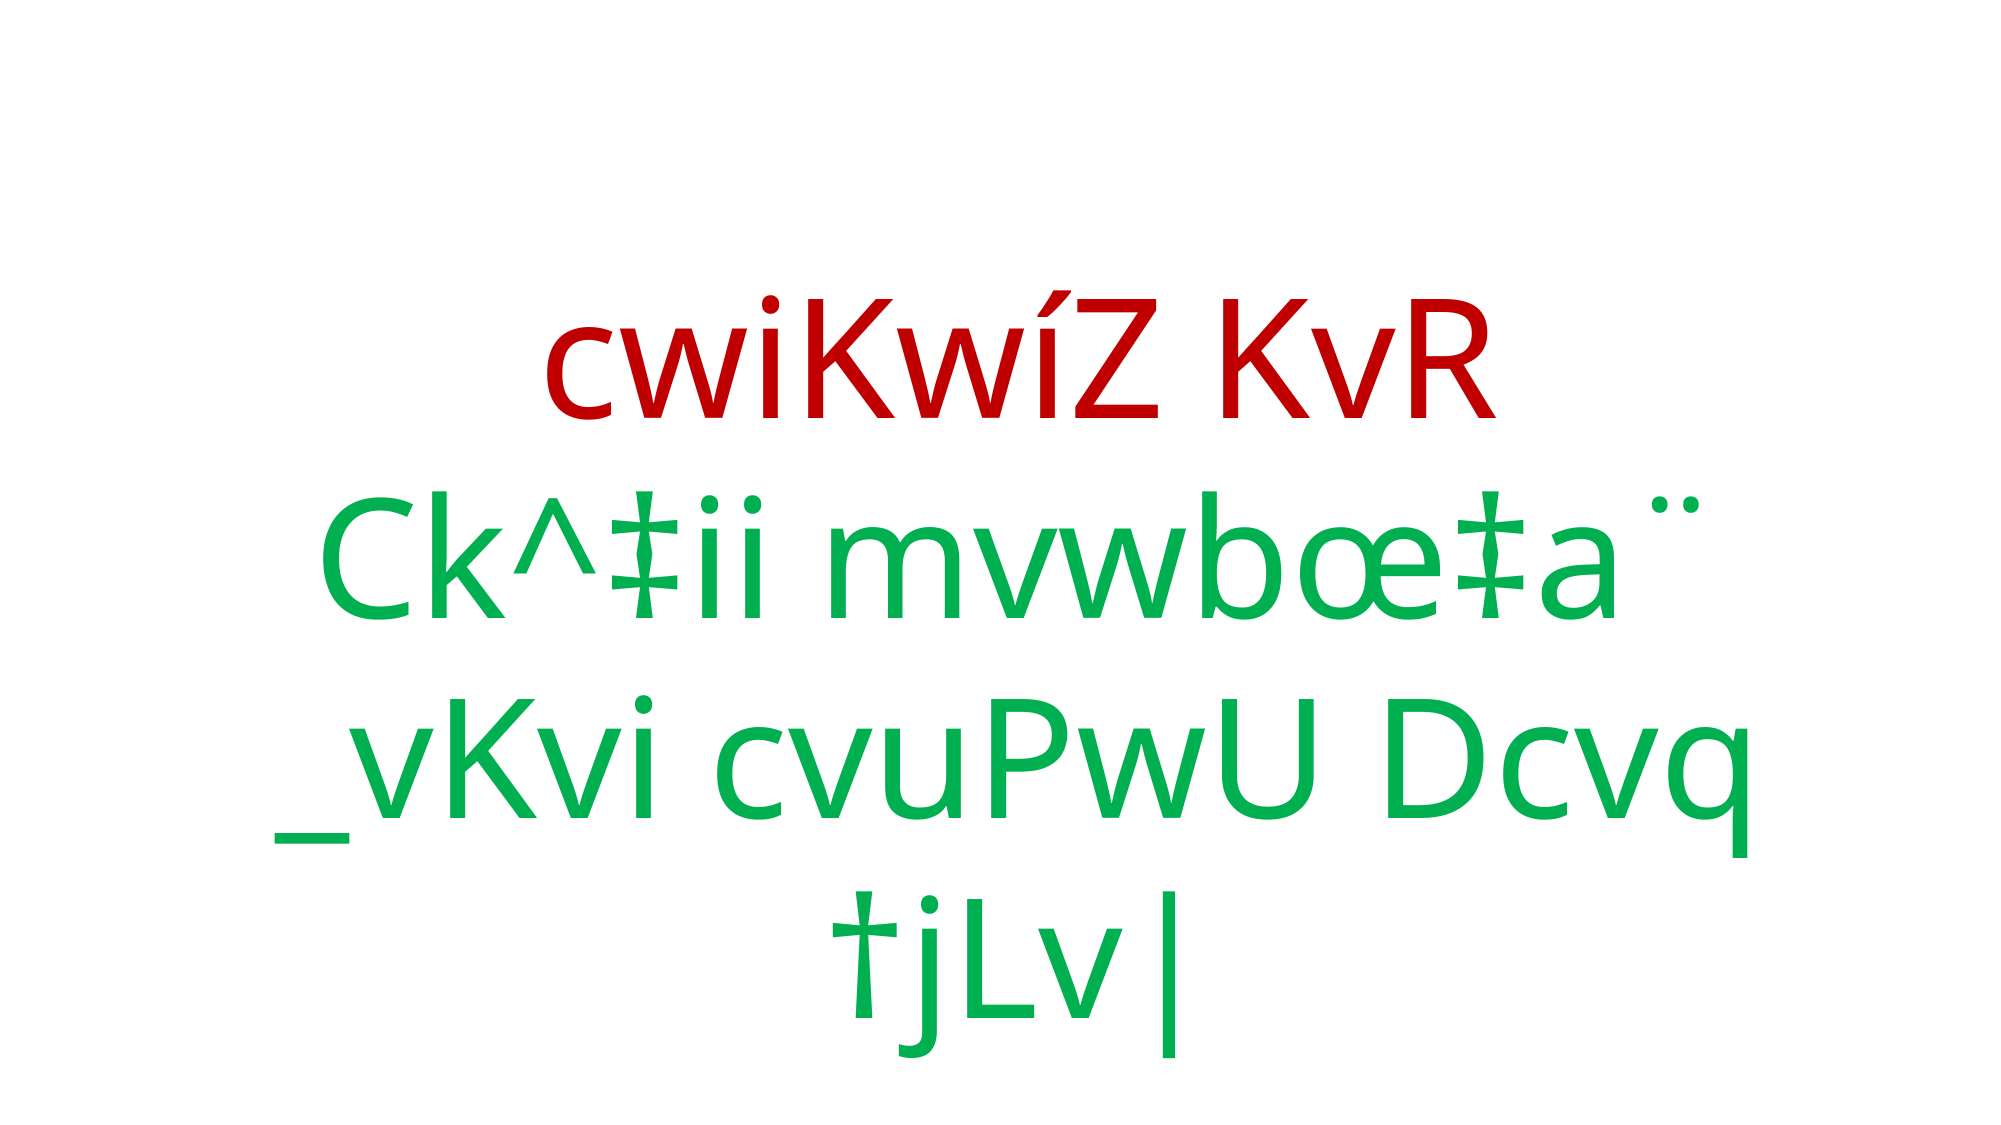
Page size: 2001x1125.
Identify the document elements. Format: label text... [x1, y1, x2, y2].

text_box cwiKwíZ KvR Ck^‡ii mvwbœ‡a¨ _vKvi cvuPwU Dcvq †jLv| [111, 244, 1928, 1060]
